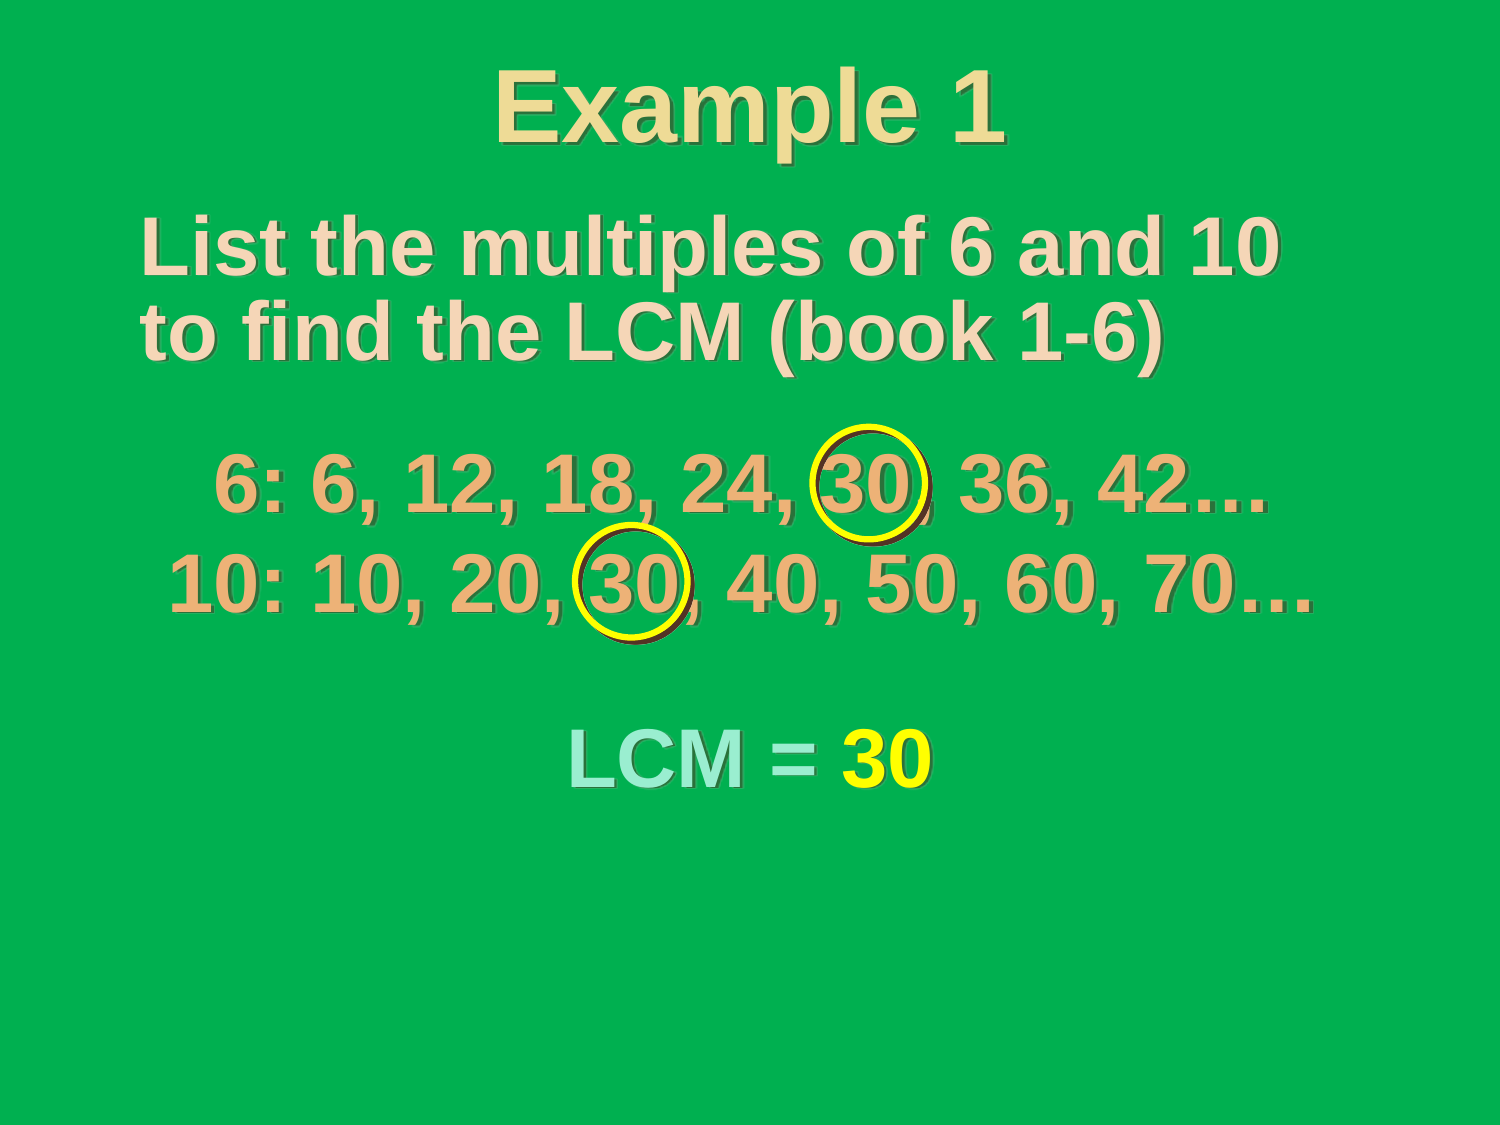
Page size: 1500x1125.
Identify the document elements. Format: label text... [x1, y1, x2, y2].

text_box Example 1 [140, 49, 1360, 171]
text_box [812, 426, 925, 540]
text_box 6: 6, 12, 18, 24, 30, 36, 42… [903, 437, 1338, 537]
text_box 10: 10, 20, 30, 40, 50, 60, 70… [659, 537, 1338, 638]
text_box List the multiples of 6 and 10 to find the LCM (book 1-6) [125, 199, 1375, 385]
text_box [575, 525, 688, 638]
text_box LCM = 30 [149, 712, 1350, 813]
text_box 10: 10, 20, 30, 40, 50, 60, 70… [149, 537, 612, 638]
text_box 6: 6, 12, 18, 24, 30, 36, 42… [149, 437, 844, 537]
